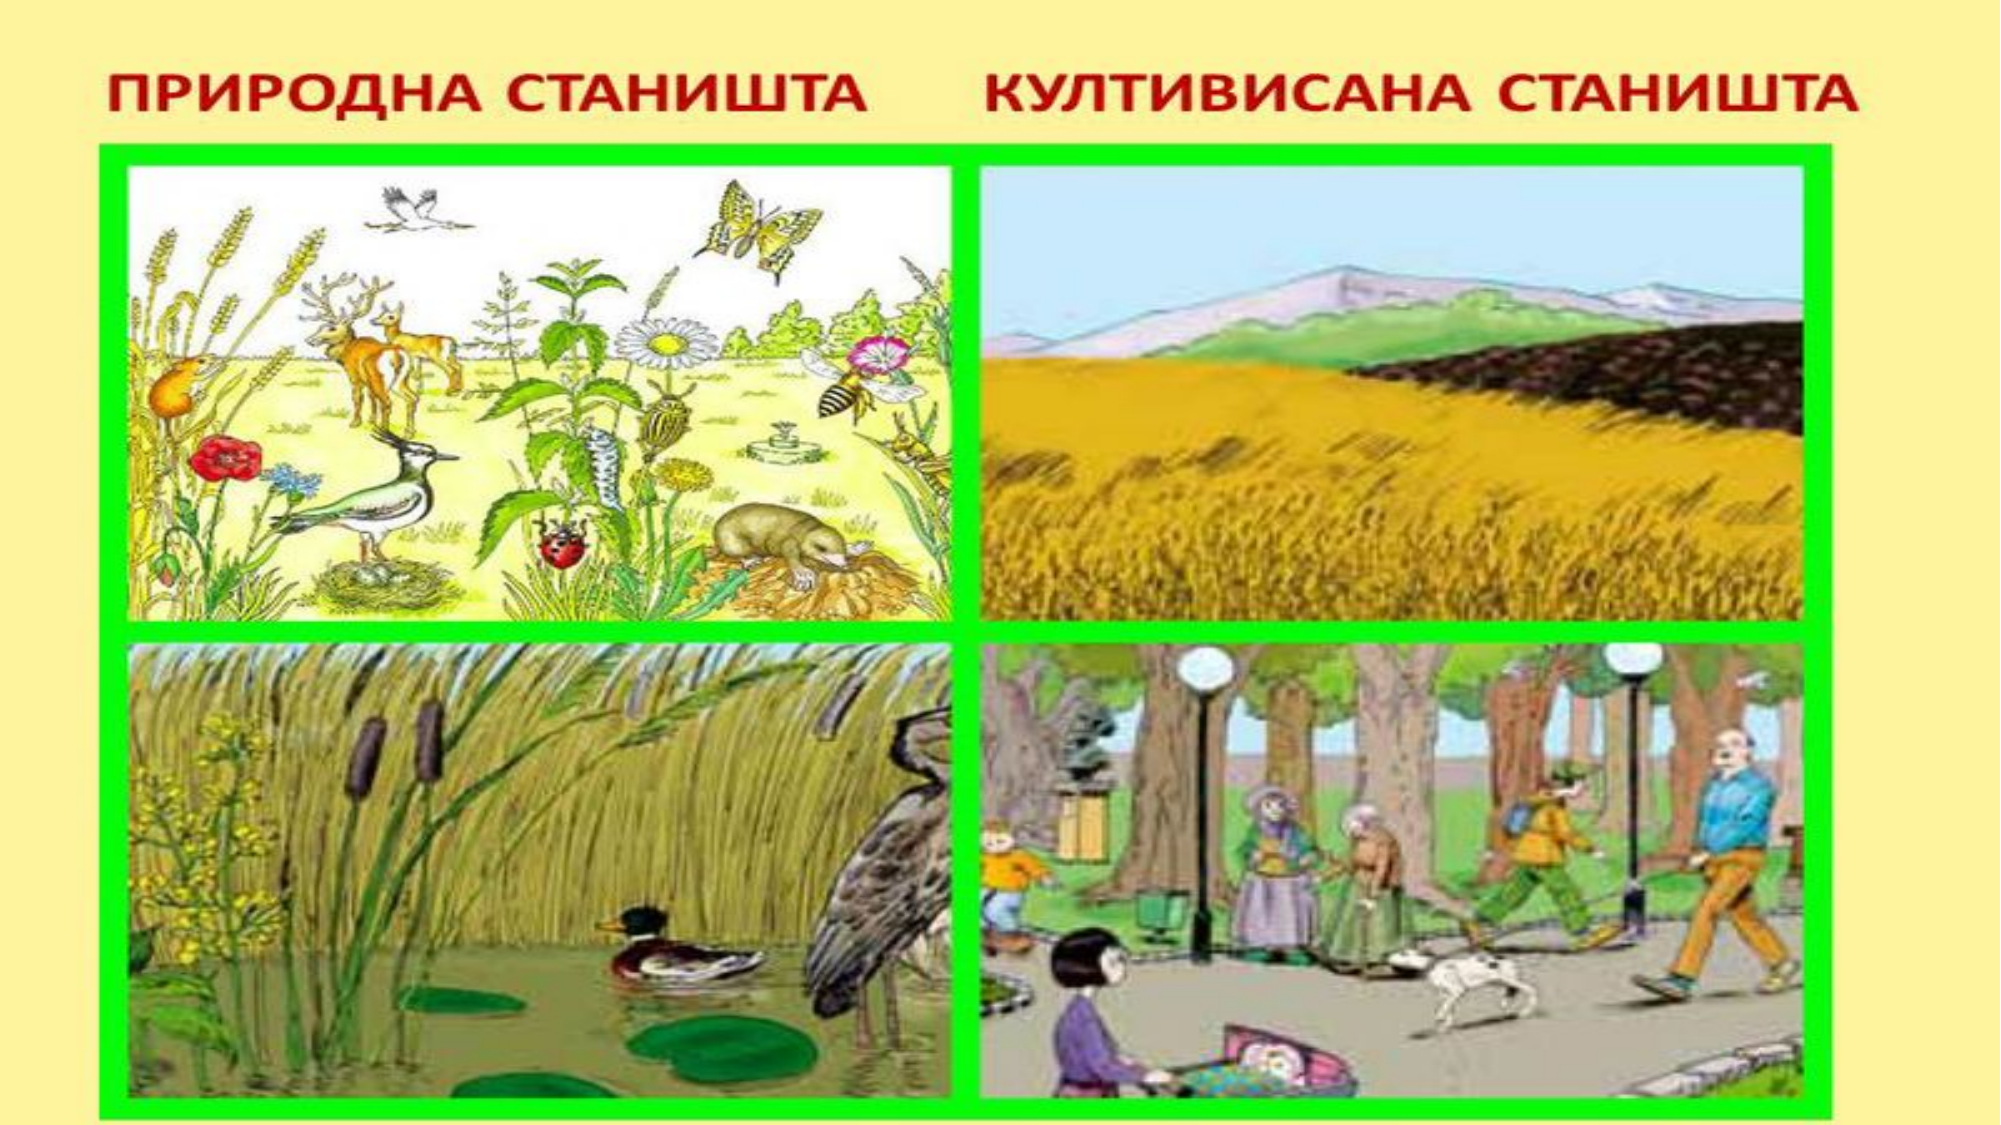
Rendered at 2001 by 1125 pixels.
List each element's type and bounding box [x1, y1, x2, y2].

list [0, 0, 2000, 1125]
